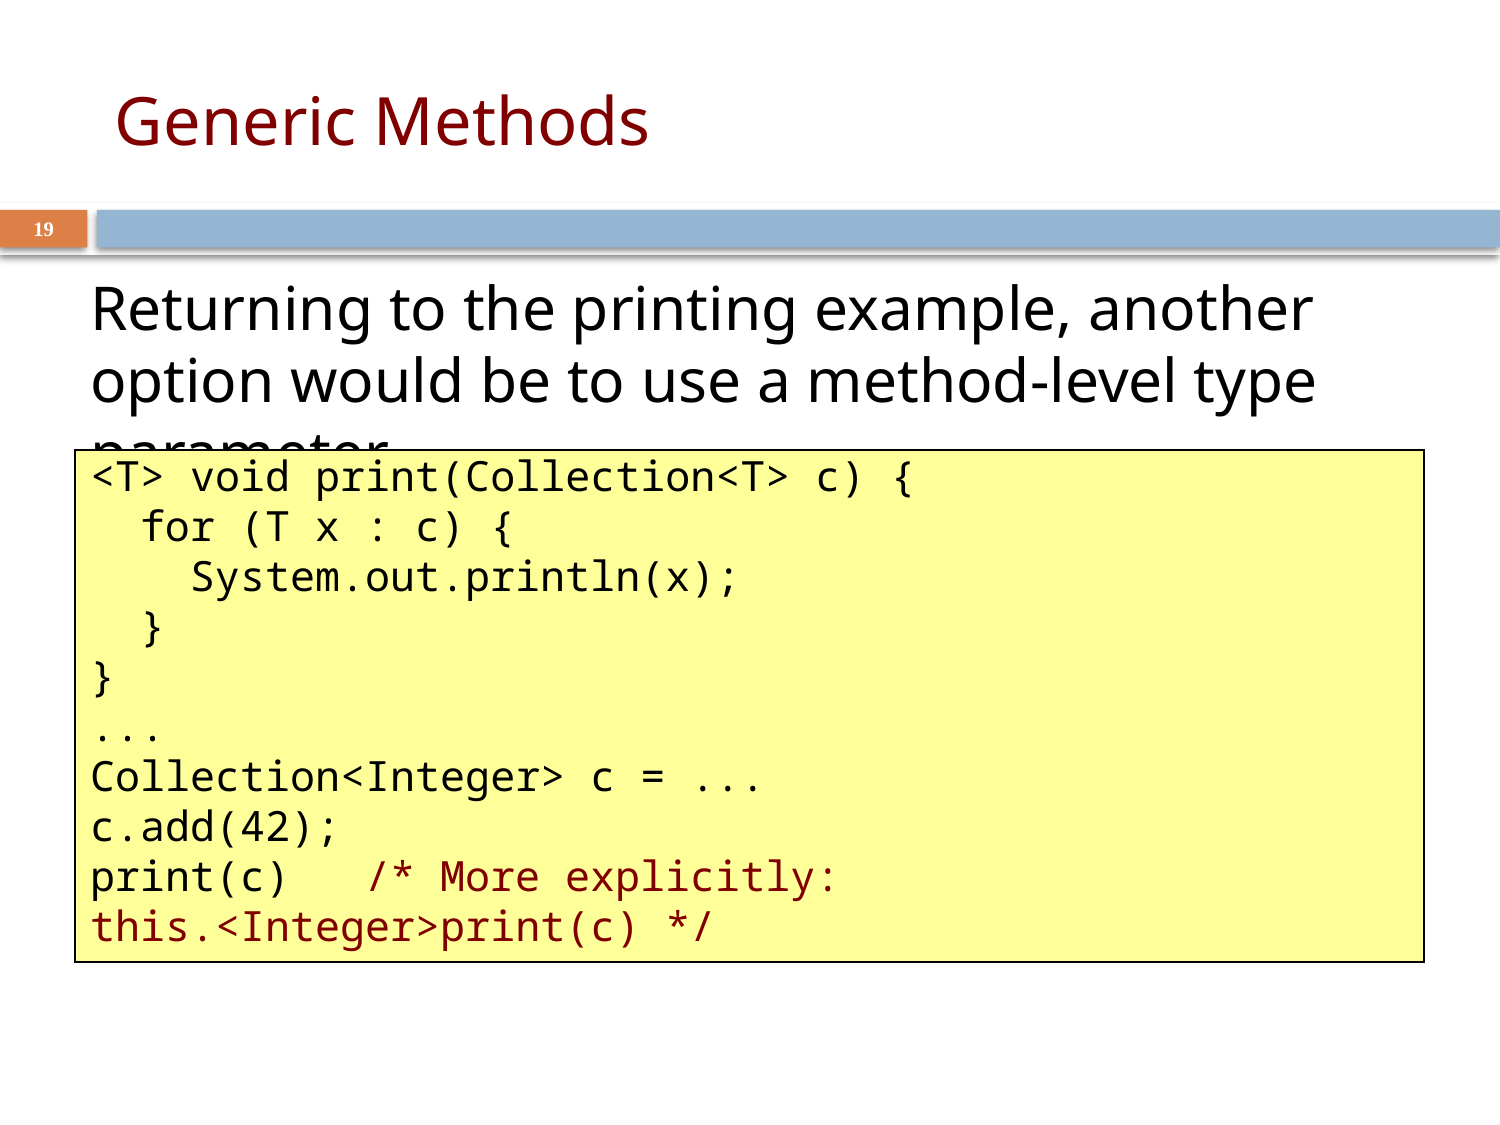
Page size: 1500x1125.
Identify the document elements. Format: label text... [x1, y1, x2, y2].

list Returning to the printing example, another option would be to use a method-level type parameter... [75, 262, 1413, 449]
title Generic Methods [99, 37, 1438, 200]
slide_number 19 [0, 208, 88, 249]
text_box <T> void print(Collection<T> c) { for (T x : c) { System.out.println(x); } } ... Collection<Integer> c = ... c.add(42); print(c) /* More explicitly: this.<Integer>print(c) */ [74, 449, 1424, 963]
